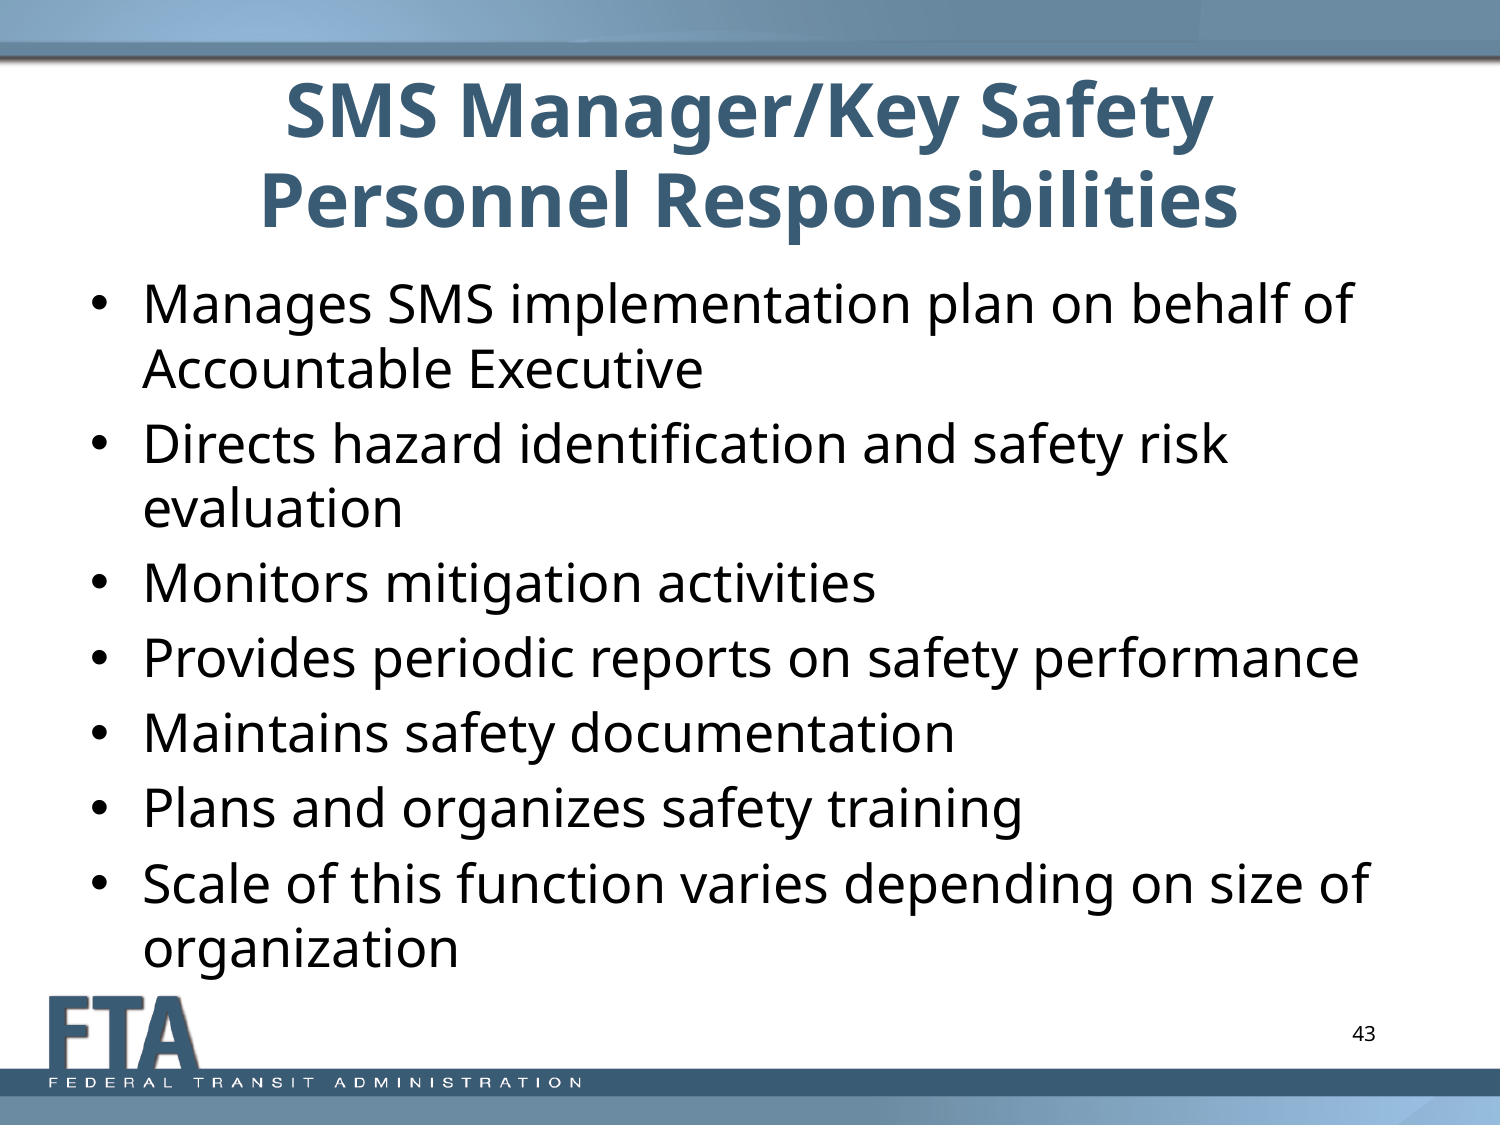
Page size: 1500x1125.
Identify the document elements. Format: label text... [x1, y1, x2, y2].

picture [0, 0, 1500, 75]
list Manages SMS implementation plan on behalf of Accountable Executive Directs hazard identification and safety risk evaluation Monitors mitigation activities Provides periodic reports on safety performance Maintains safety documentation Plans and organizes safety training Scale of this function varies depending on size of organization [74, 262, 1426, 993]
title SMS Manager/Key Safety Personnel Responsibilities [74, 71, 1426, 233]
picture [0, 992, 1500, 1125]
